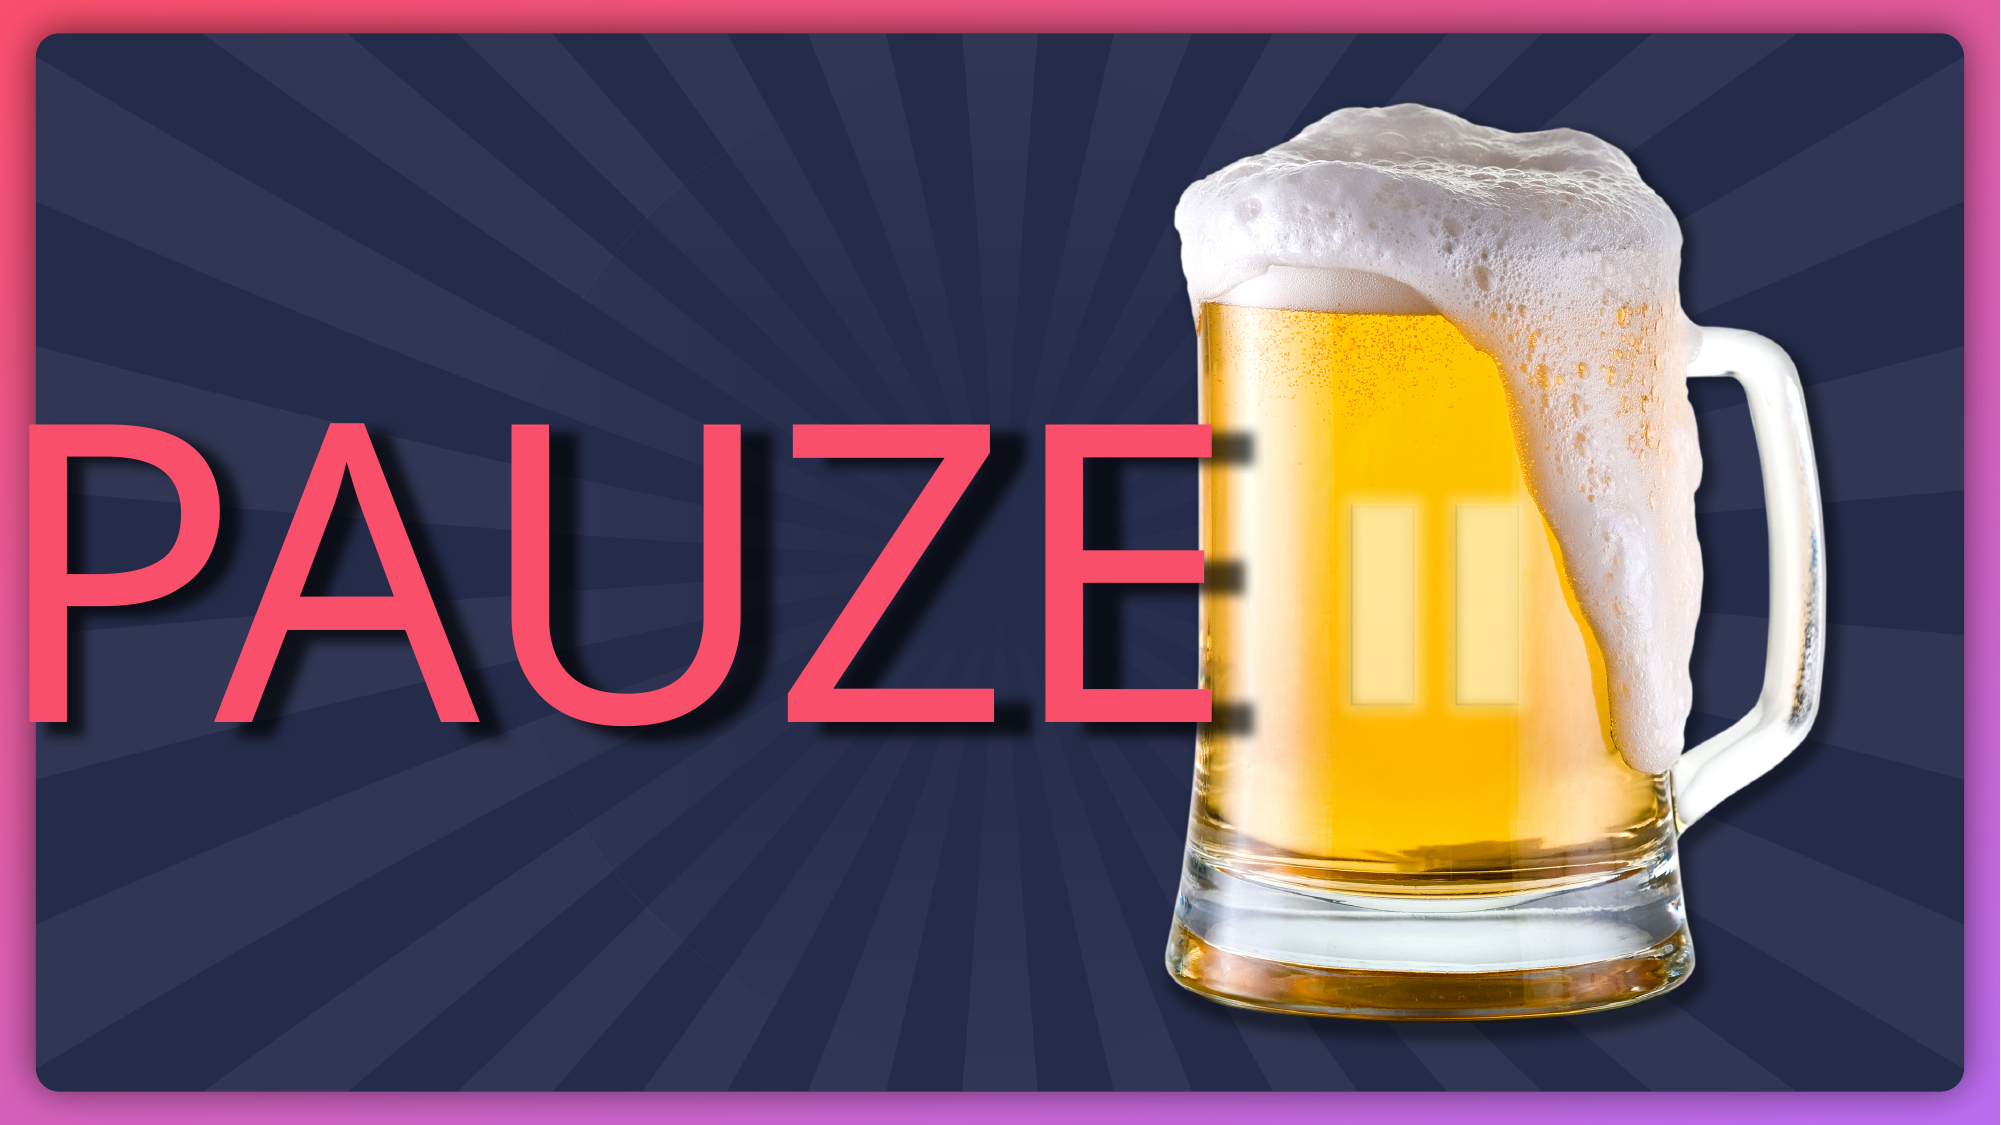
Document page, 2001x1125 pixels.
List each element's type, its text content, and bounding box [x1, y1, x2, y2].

list Pauze [0, 430, 1370, 746]
picture [1107, 50, 1880, 1075]
